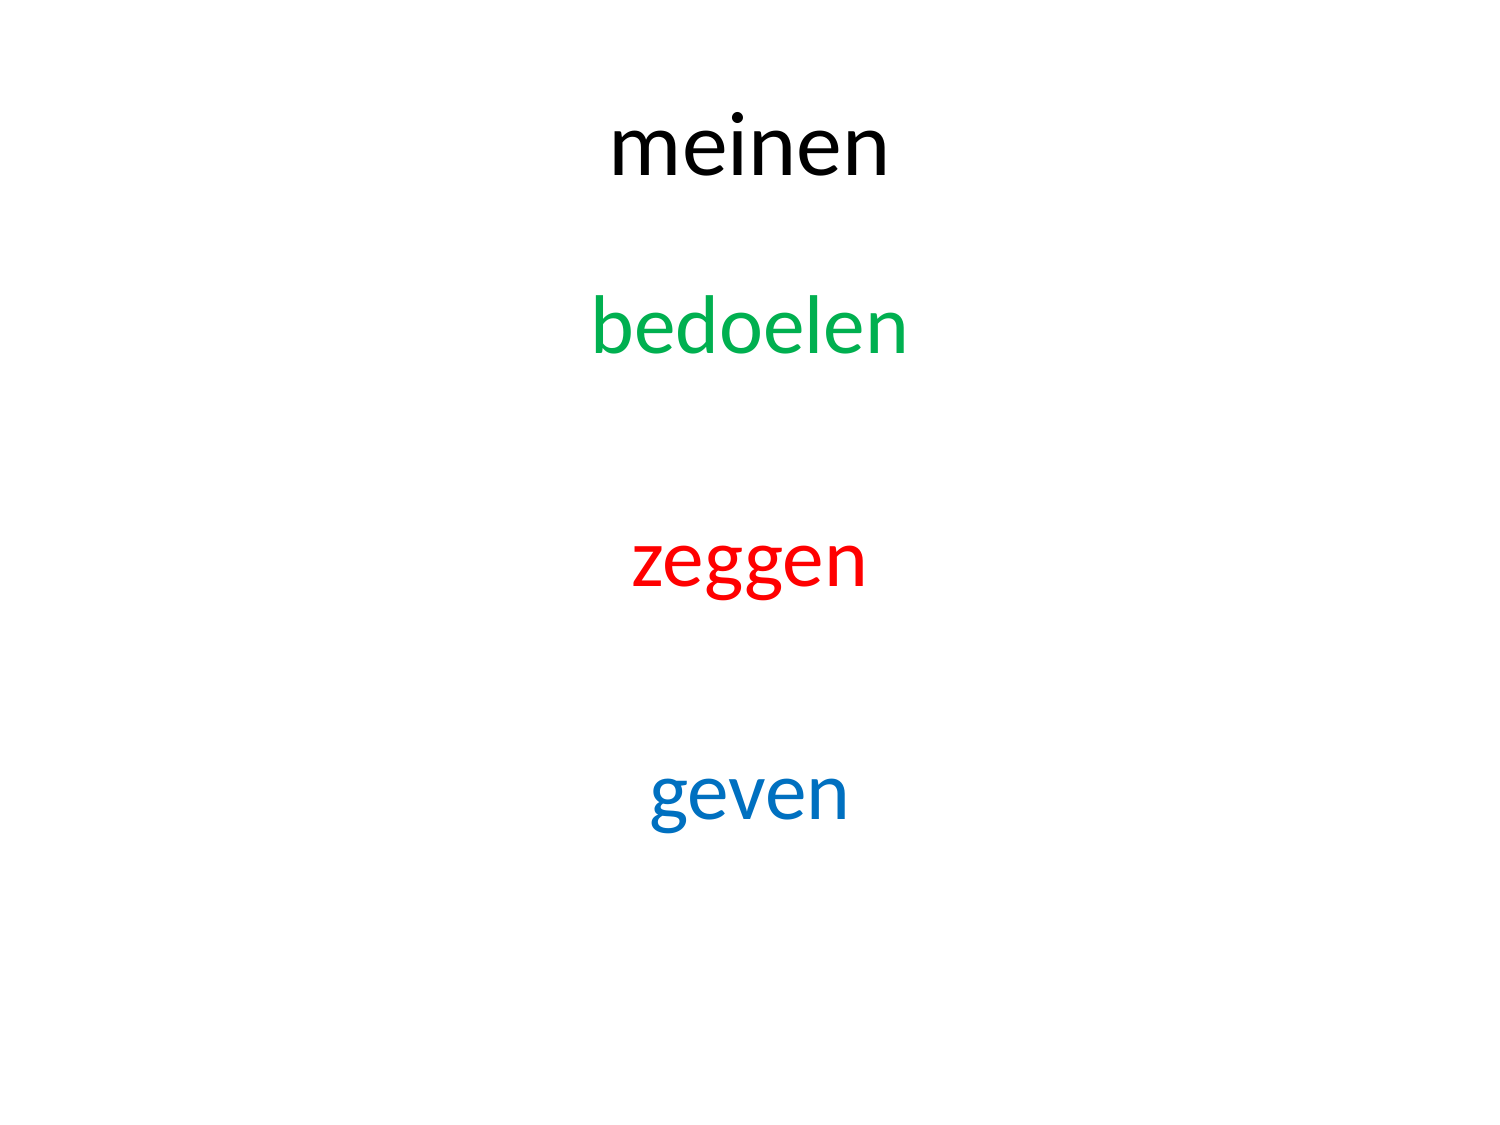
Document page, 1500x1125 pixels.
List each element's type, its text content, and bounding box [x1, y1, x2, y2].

title meinen [75, 45, 1425, 233]
list bedoelen zeggen geven [75, 262, 1425, 1005]
